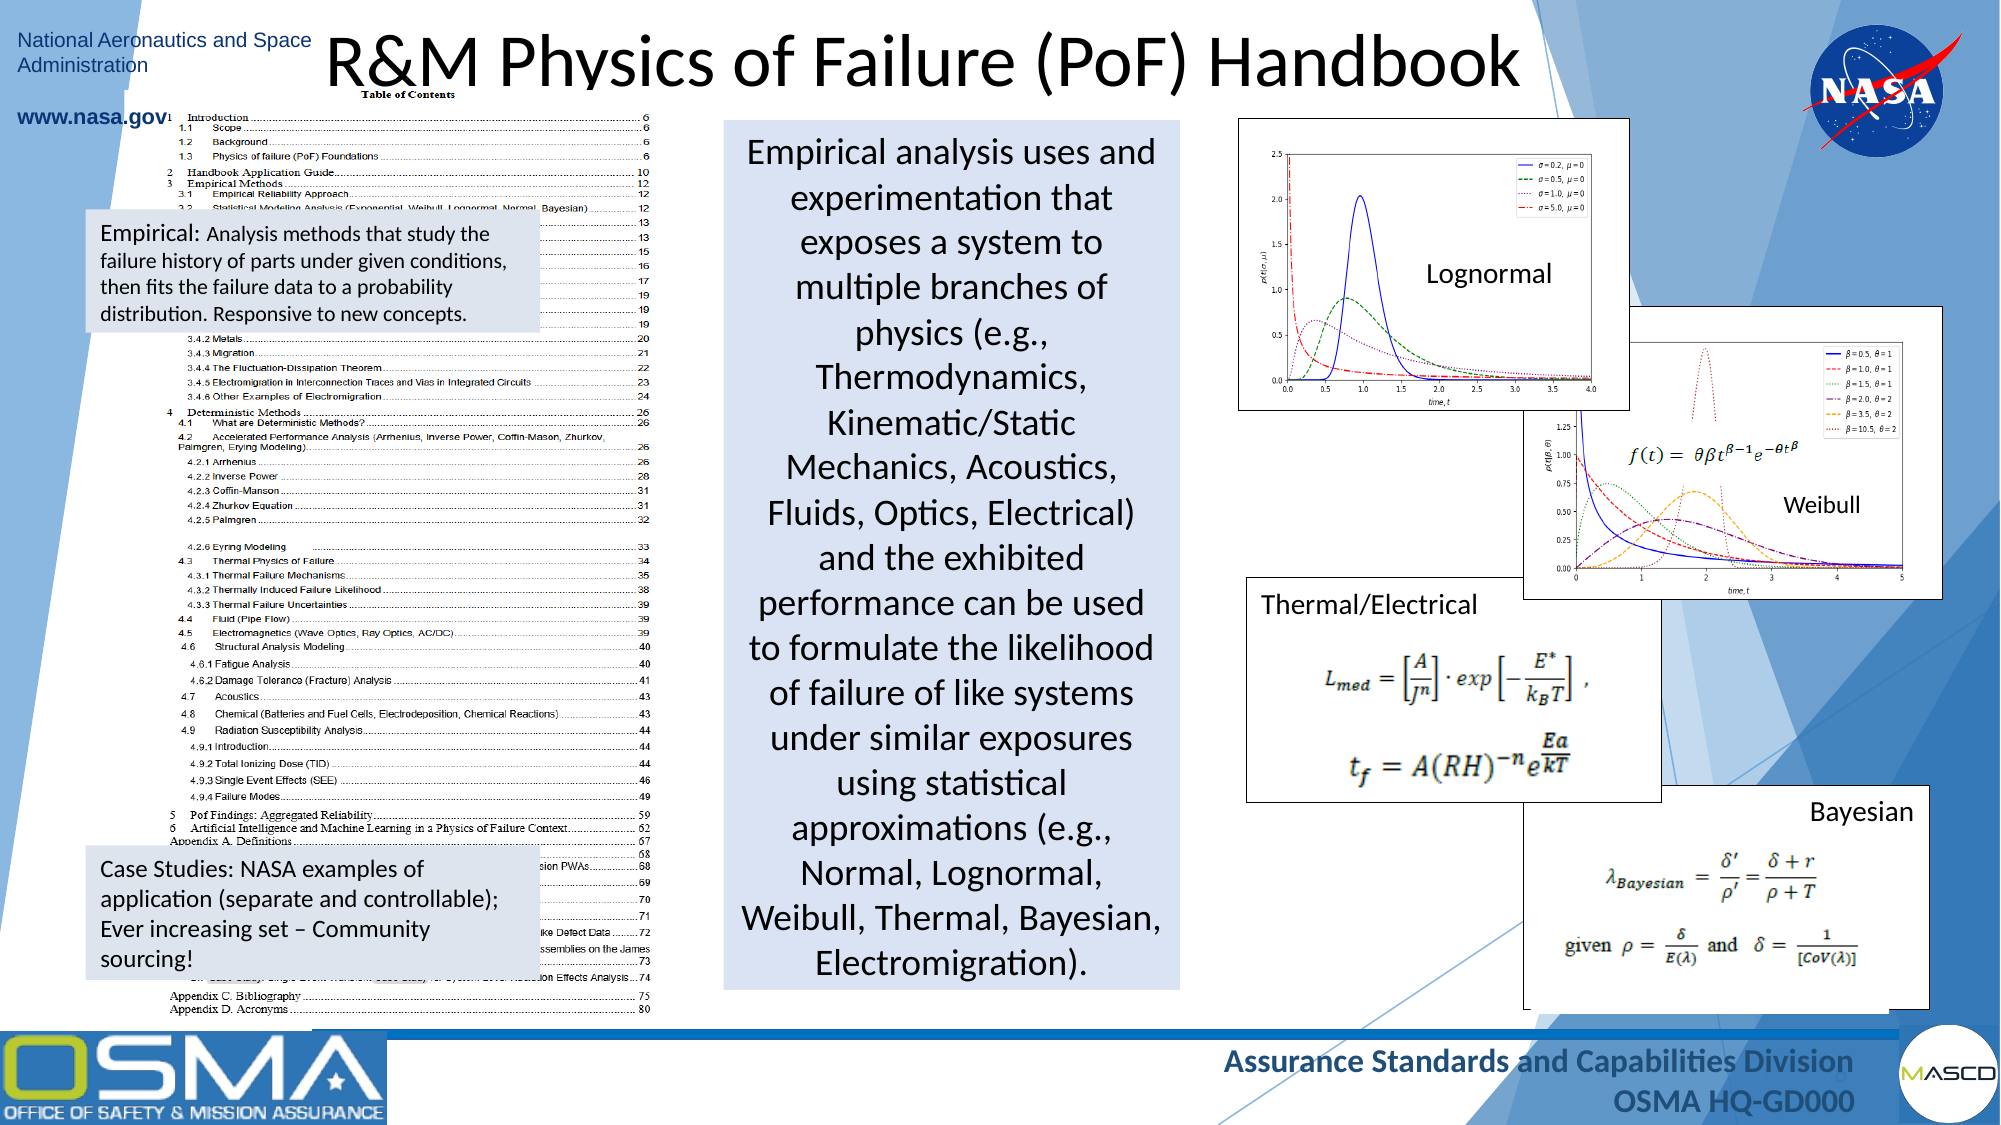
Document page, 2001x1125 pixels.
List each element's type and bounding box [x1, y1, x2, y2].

picture [1238, 118, 1943, 600]
text_box [0, 0, 2000, 1125]
picture [1899, 1025, 1998, 1123]
picture [1530, 837, 1890, 1014]
picture [0, 90, 706, 1125]
picture [1272, 718, 1646, 795]
picture [1802, 22, 1963, 160]
picture [1284, 640, 1639, 712]
